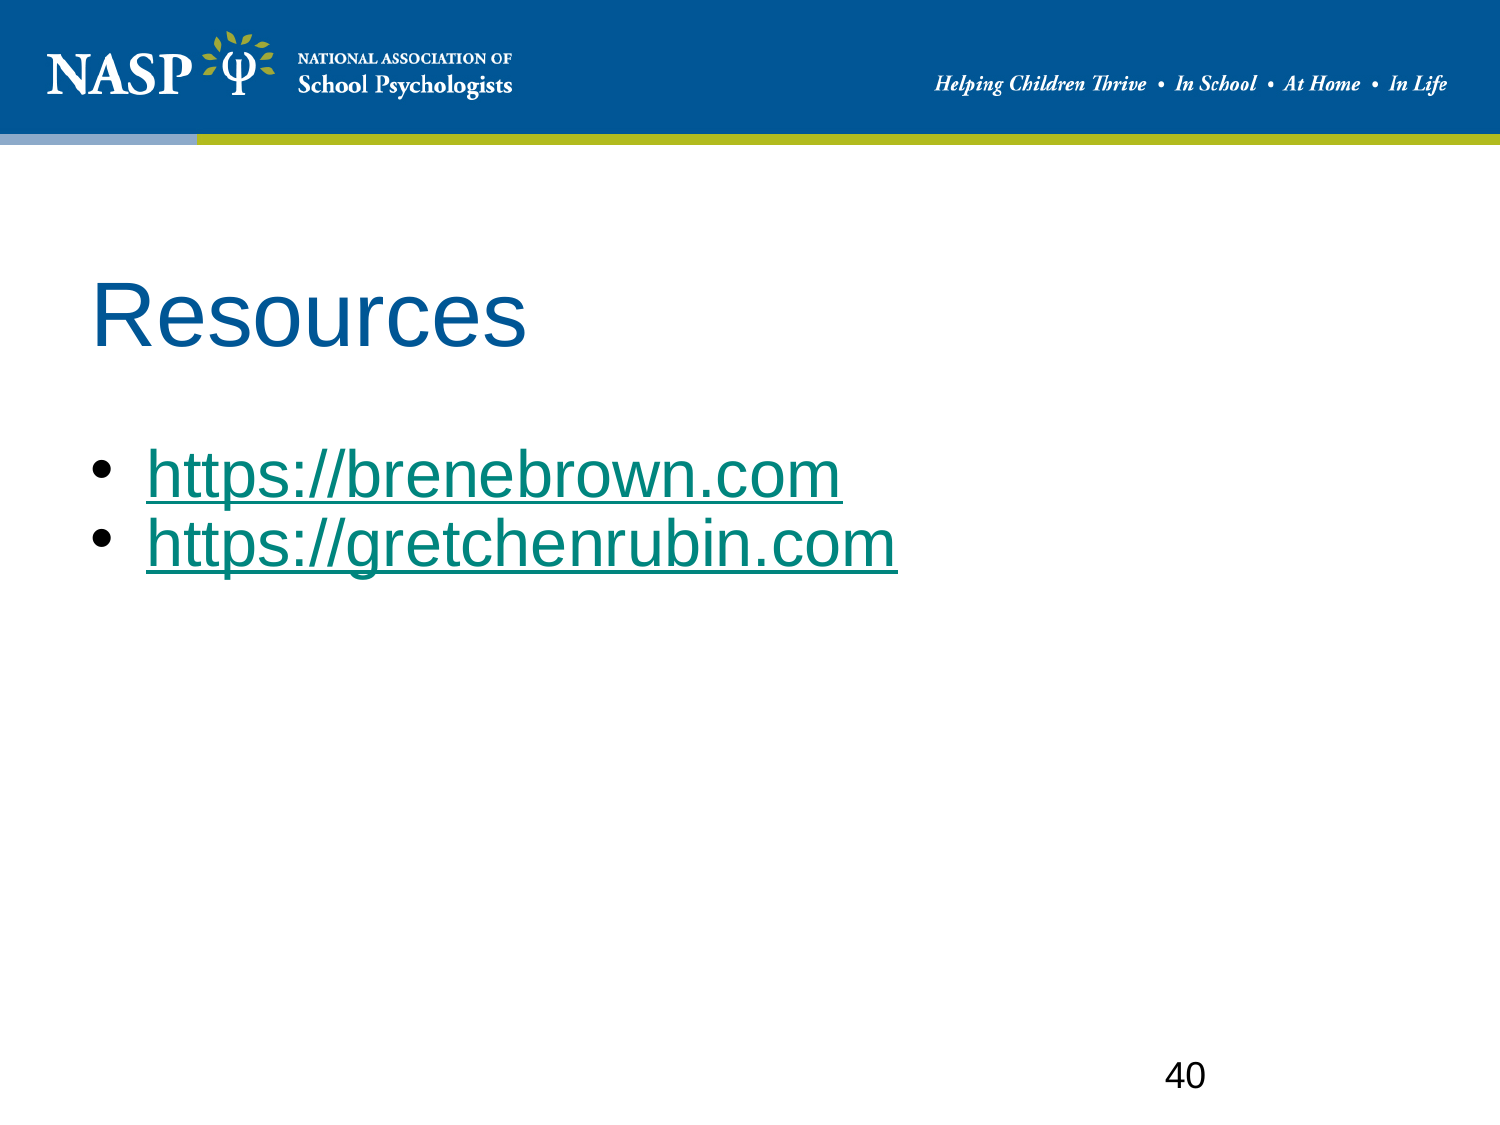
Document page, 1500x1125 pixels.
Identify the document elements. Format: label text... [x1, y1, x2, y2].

list https://brenebrown.com https://gretchenrubin.com [75, 444, 1425, 1005]
title Resources [75, 216, 1425, 404]
picture [0, 0, 1500, 1125]
slide_number 40 [1149, 1043, 1500, 1104]
